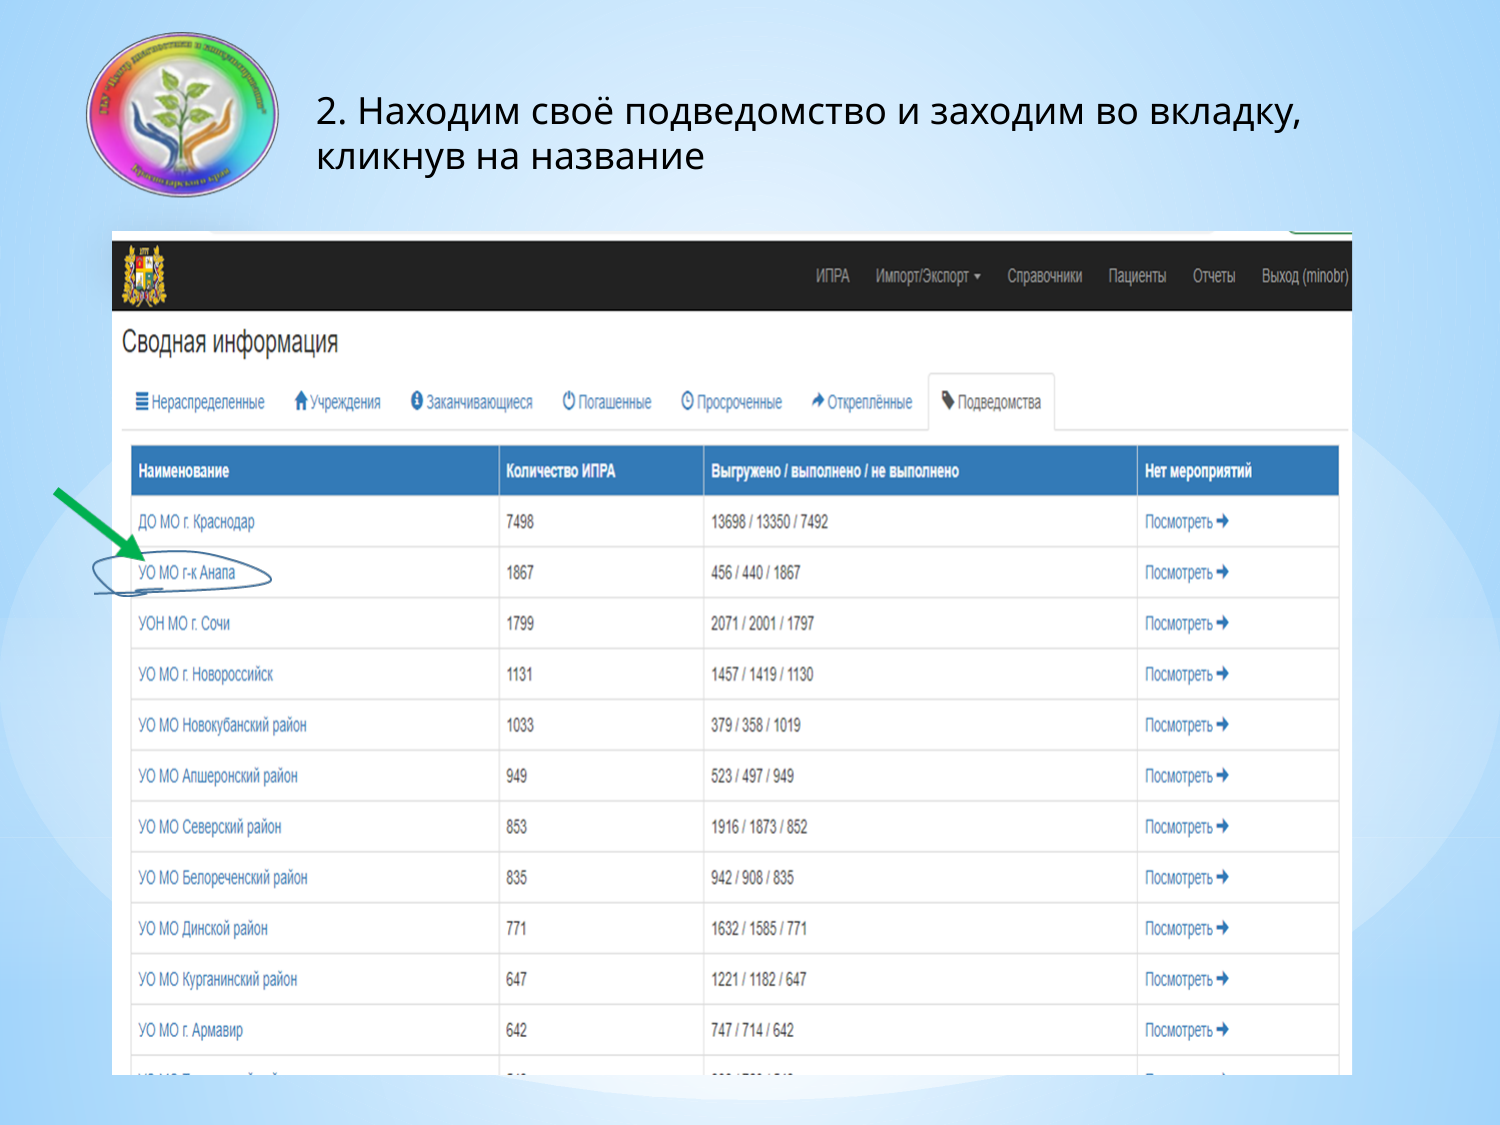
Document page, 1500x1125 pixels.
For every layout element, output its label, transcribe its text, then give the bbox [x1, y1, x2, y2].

picture [40, 30, 1353, 1075]
text_box 2. Находим своё подведомство и заходим во вкладку, кликнув на название [328, 79, 1447, 184]
